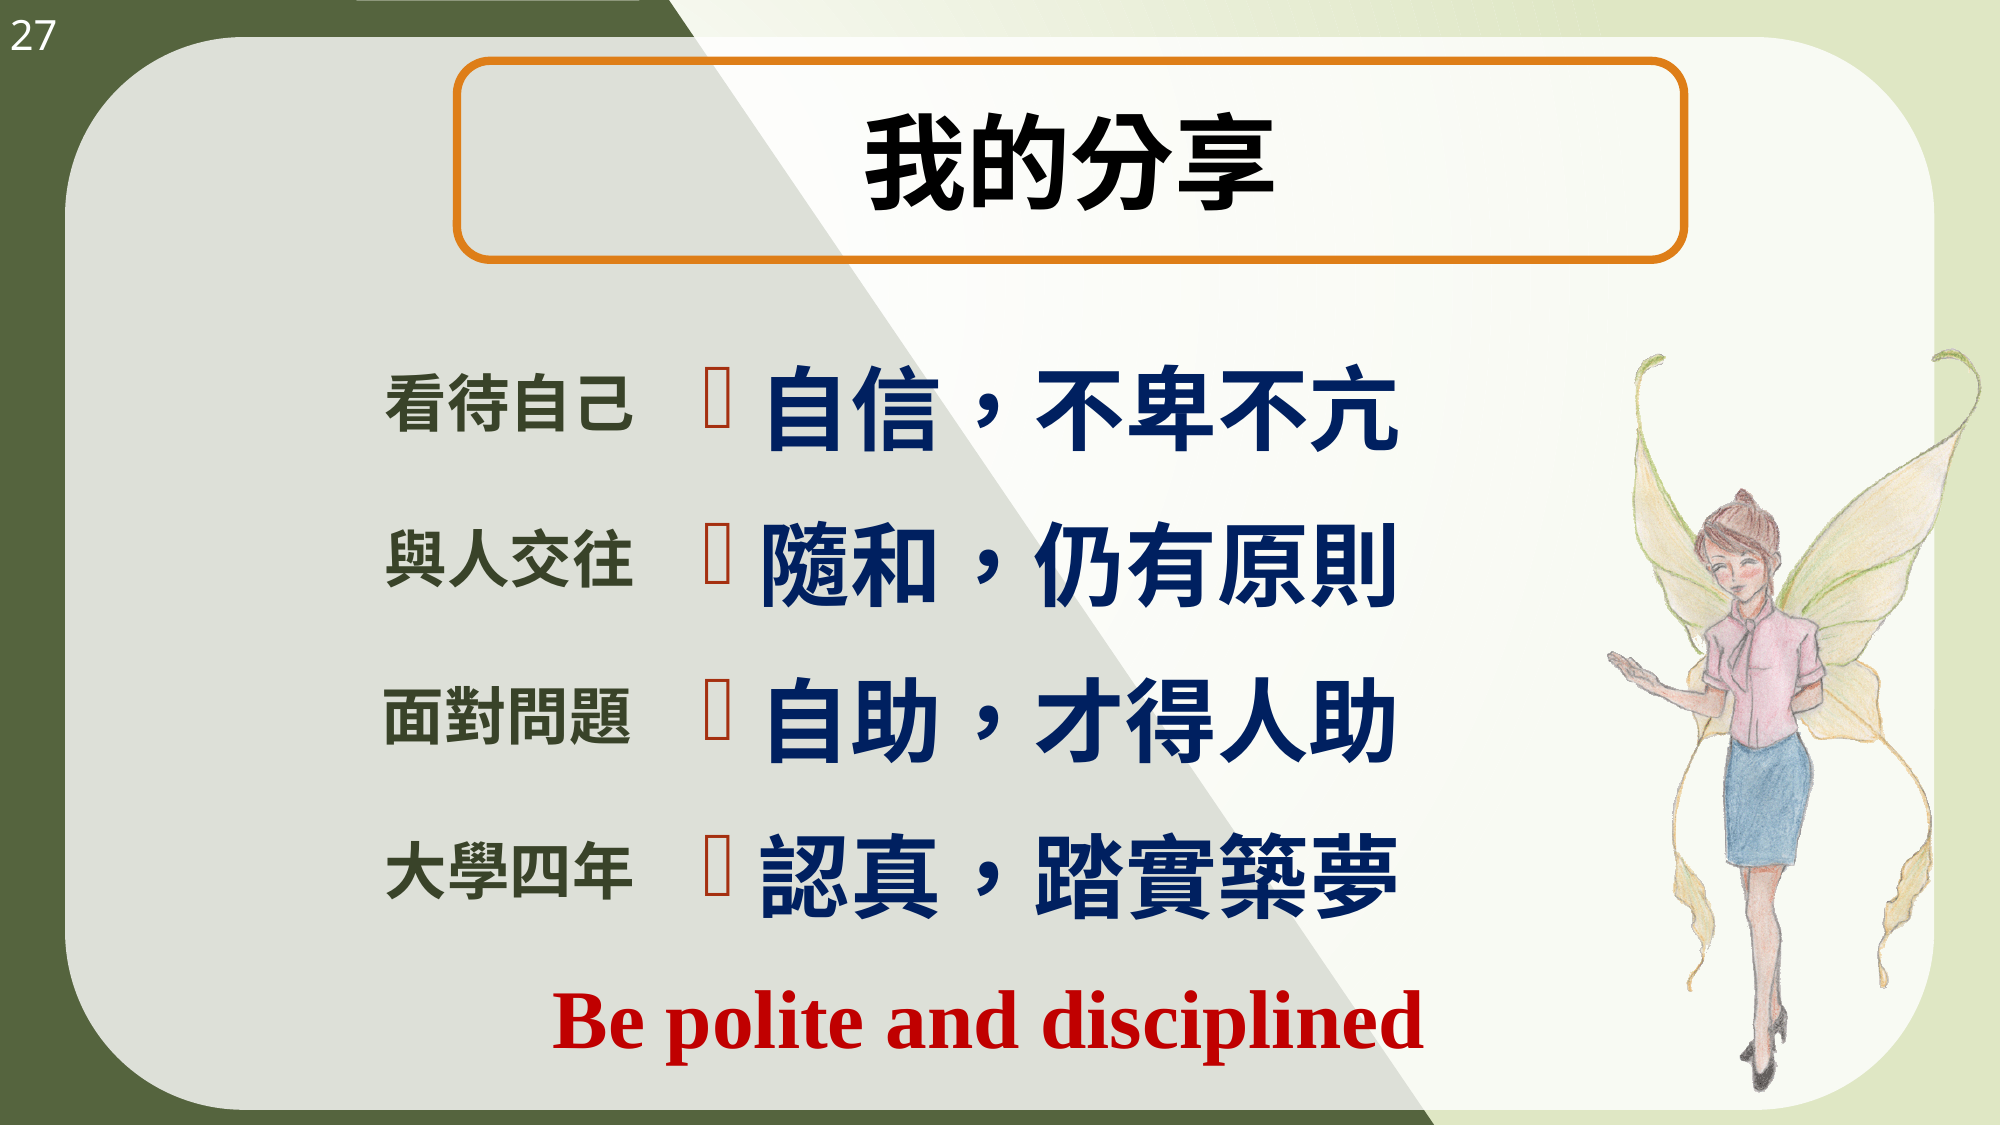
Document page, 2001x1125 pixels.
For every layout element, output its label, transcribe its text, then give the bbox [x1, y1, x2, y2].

picture [1565, 339, 2000, 1125]
text_box 大學四年 [370, 824, 650, 915]
slide_number 27 [0, 7, 73, 67]
list 自信，不卑不亢 隨和，仍有原則 自助，才得人助 認真，踏實築夢 [687, 344, 1447, 836]
text_box [0, 0, 1436, 1125]
text_box Be polite and disciplined [537, 958, 1462, 1073]
text_box 面對問題 [367, 669, 647, 760]
text_box 我的分享 [456, 60, 1685, 260]
text_box 看待自己 [370, 356, 650, 447]
text_box 與人交往 [370, 512, 650, 603]
text_box [63, 35, 1936, 1112]
